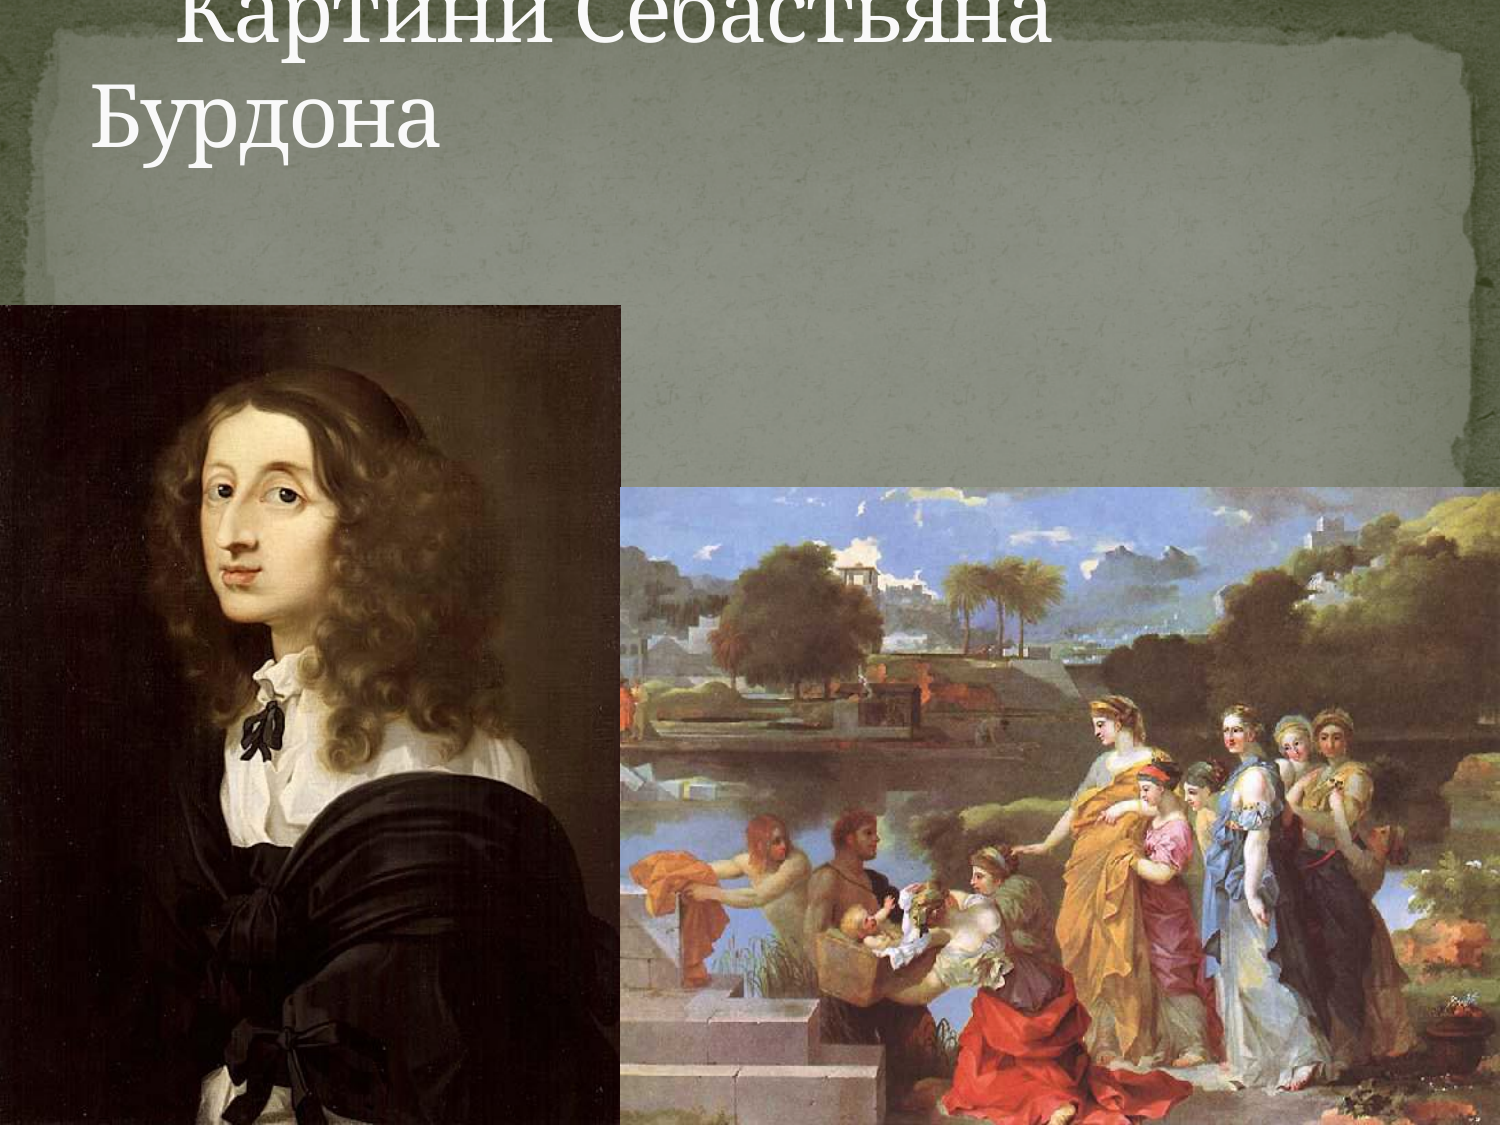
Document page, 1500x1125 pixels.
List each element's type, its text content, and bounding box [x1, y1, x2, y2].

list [2, 308, 619, 1122]
title Картини Себастьяна Бурдона [74, 24, 1425, 173]
picture [620, 487, 1500, 1125]
